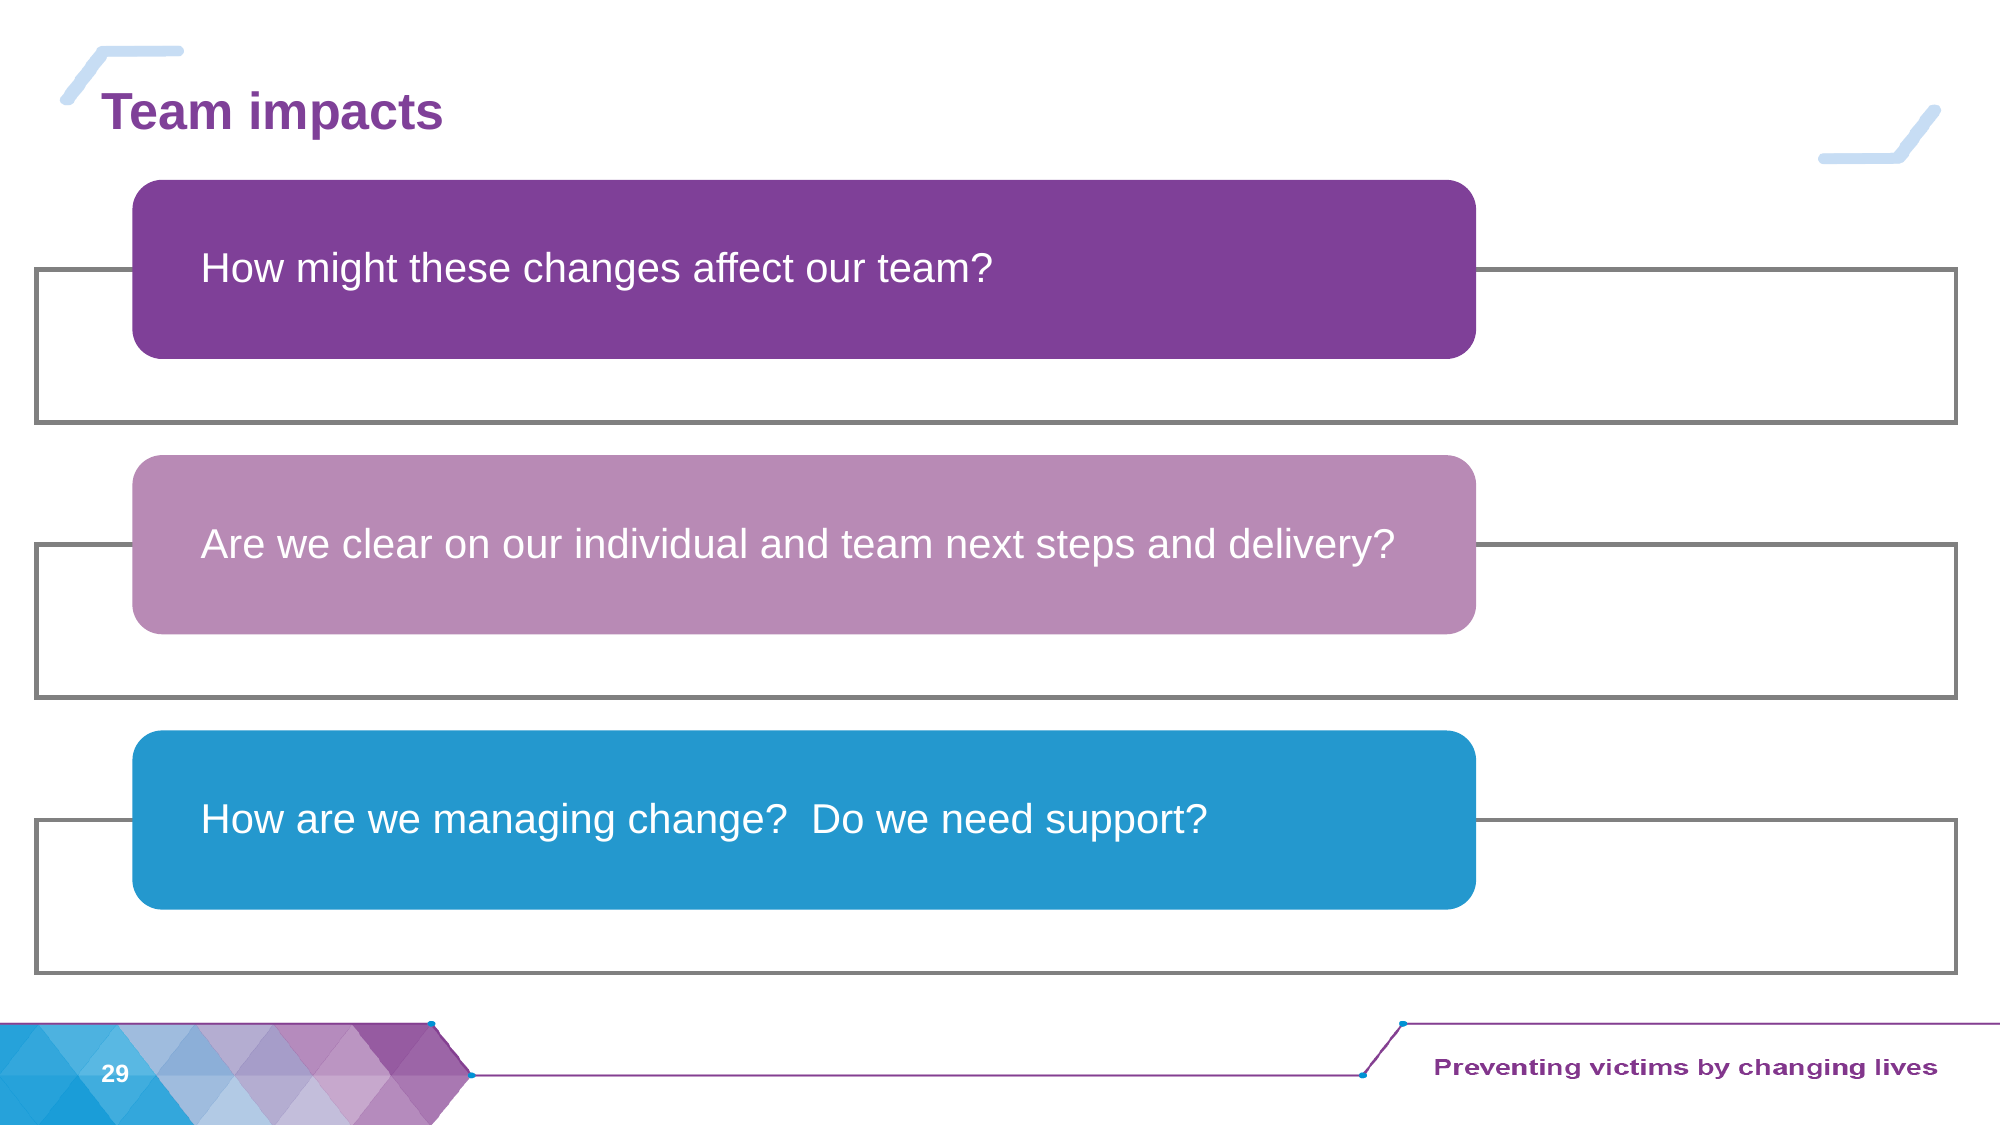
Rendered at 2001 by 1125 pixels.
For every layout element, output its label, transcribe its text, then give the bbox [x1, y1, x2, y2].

title Team impacts [86, 70, 1913, 155]
slide_number 29 [86, 1042, 257, 1103]
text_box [36, 171, 1957, 981]
picture [0, 1006, 2000, 1125]
picture [43, 0, 213, 128]
picture [1789, 0, 2000, 191]
